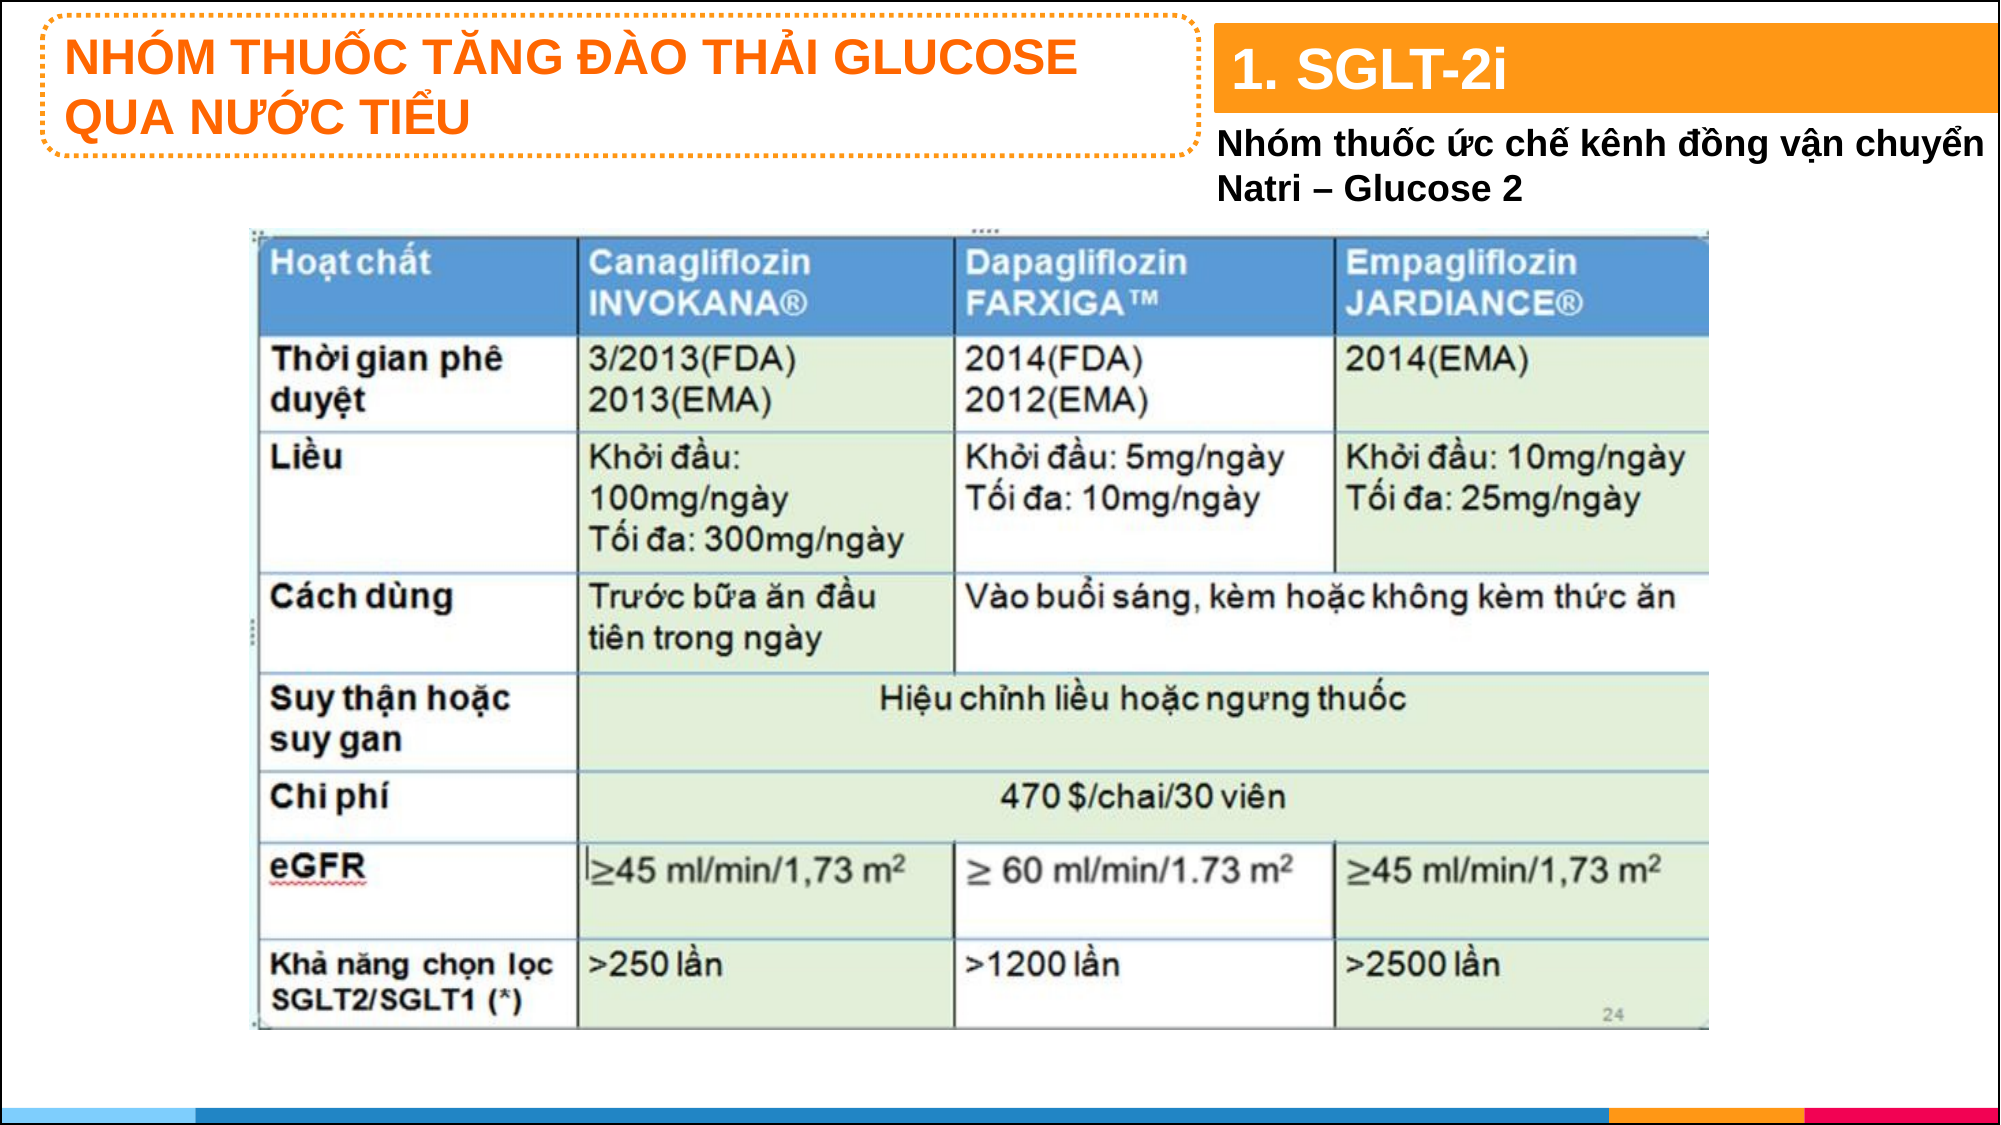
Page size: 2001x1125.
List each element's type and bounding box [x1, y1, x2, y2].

text_box [0, 0, 2000, 1125]
